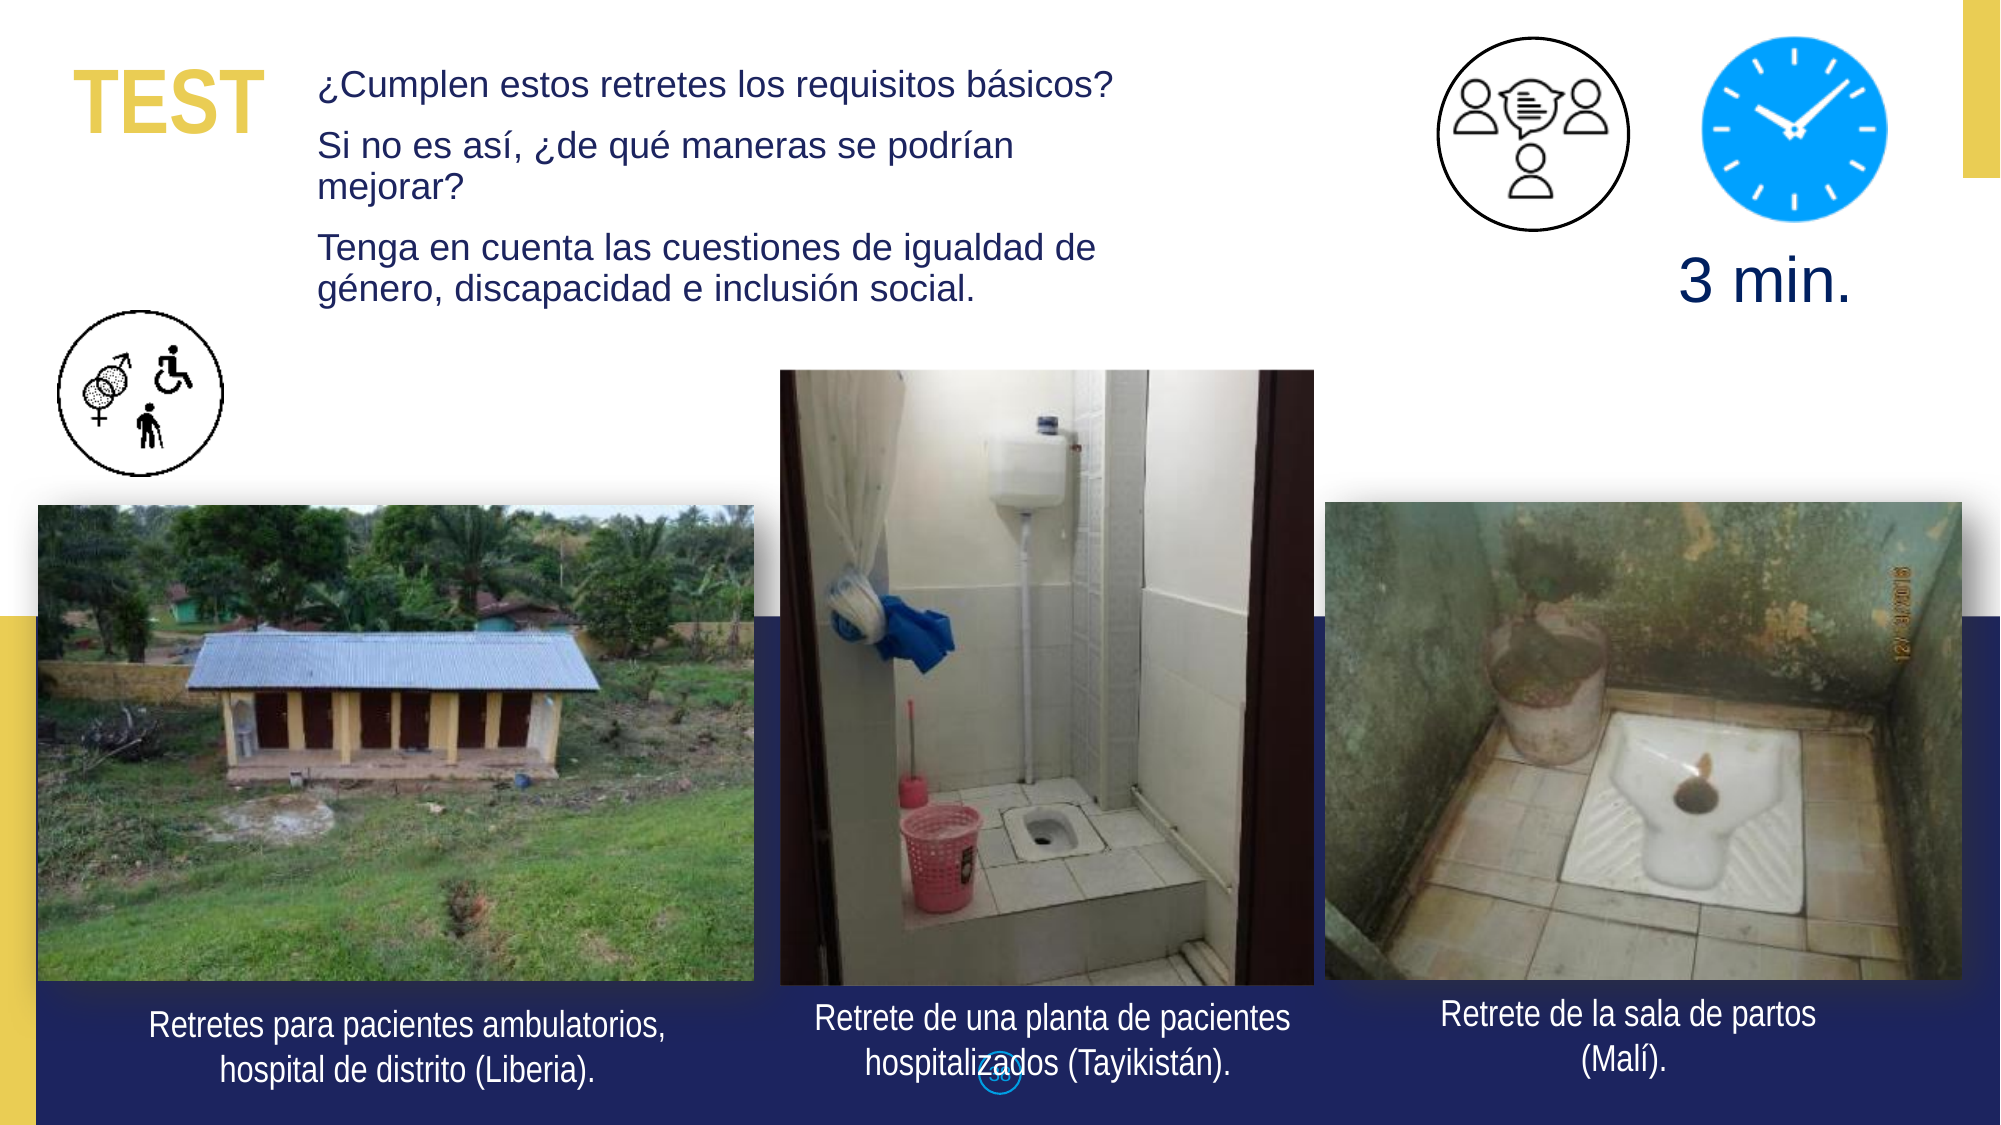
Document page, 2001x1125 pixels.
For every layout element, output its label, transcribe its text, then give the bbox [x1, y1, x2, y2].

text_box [1662, 36, 1927, 340]
text_box TEST [58, 34, 666, 160]
list ¿Cumplen estos retretes los requisitos básicos? Si no es así, ¿de qué maneras se podrían mejorar? Tenga en cuenta las cuestiones de igualdad de género, discapacidad e inclusión social. [302, 57, 1135, 487]
text_box Retrete de la sala de partos (Malí). [1408, 987, 1849, 1086]
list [38, 504, 754, 981]
picture [56, 310, 224, 477]
picture [738, 371, 1962, 985]
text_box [1437, 37, 1629, 231]
text_box Retretes para pacientes ambulatorios, hospital de distrito (Liberia). [117, 992, 698, 1098]
text_box Retrete de una planta de pacientes hospitalizados (Tayikistán). [779, 985, 1326, 1091]
slide_number 38 [0, 1042, 2000, 1103]
